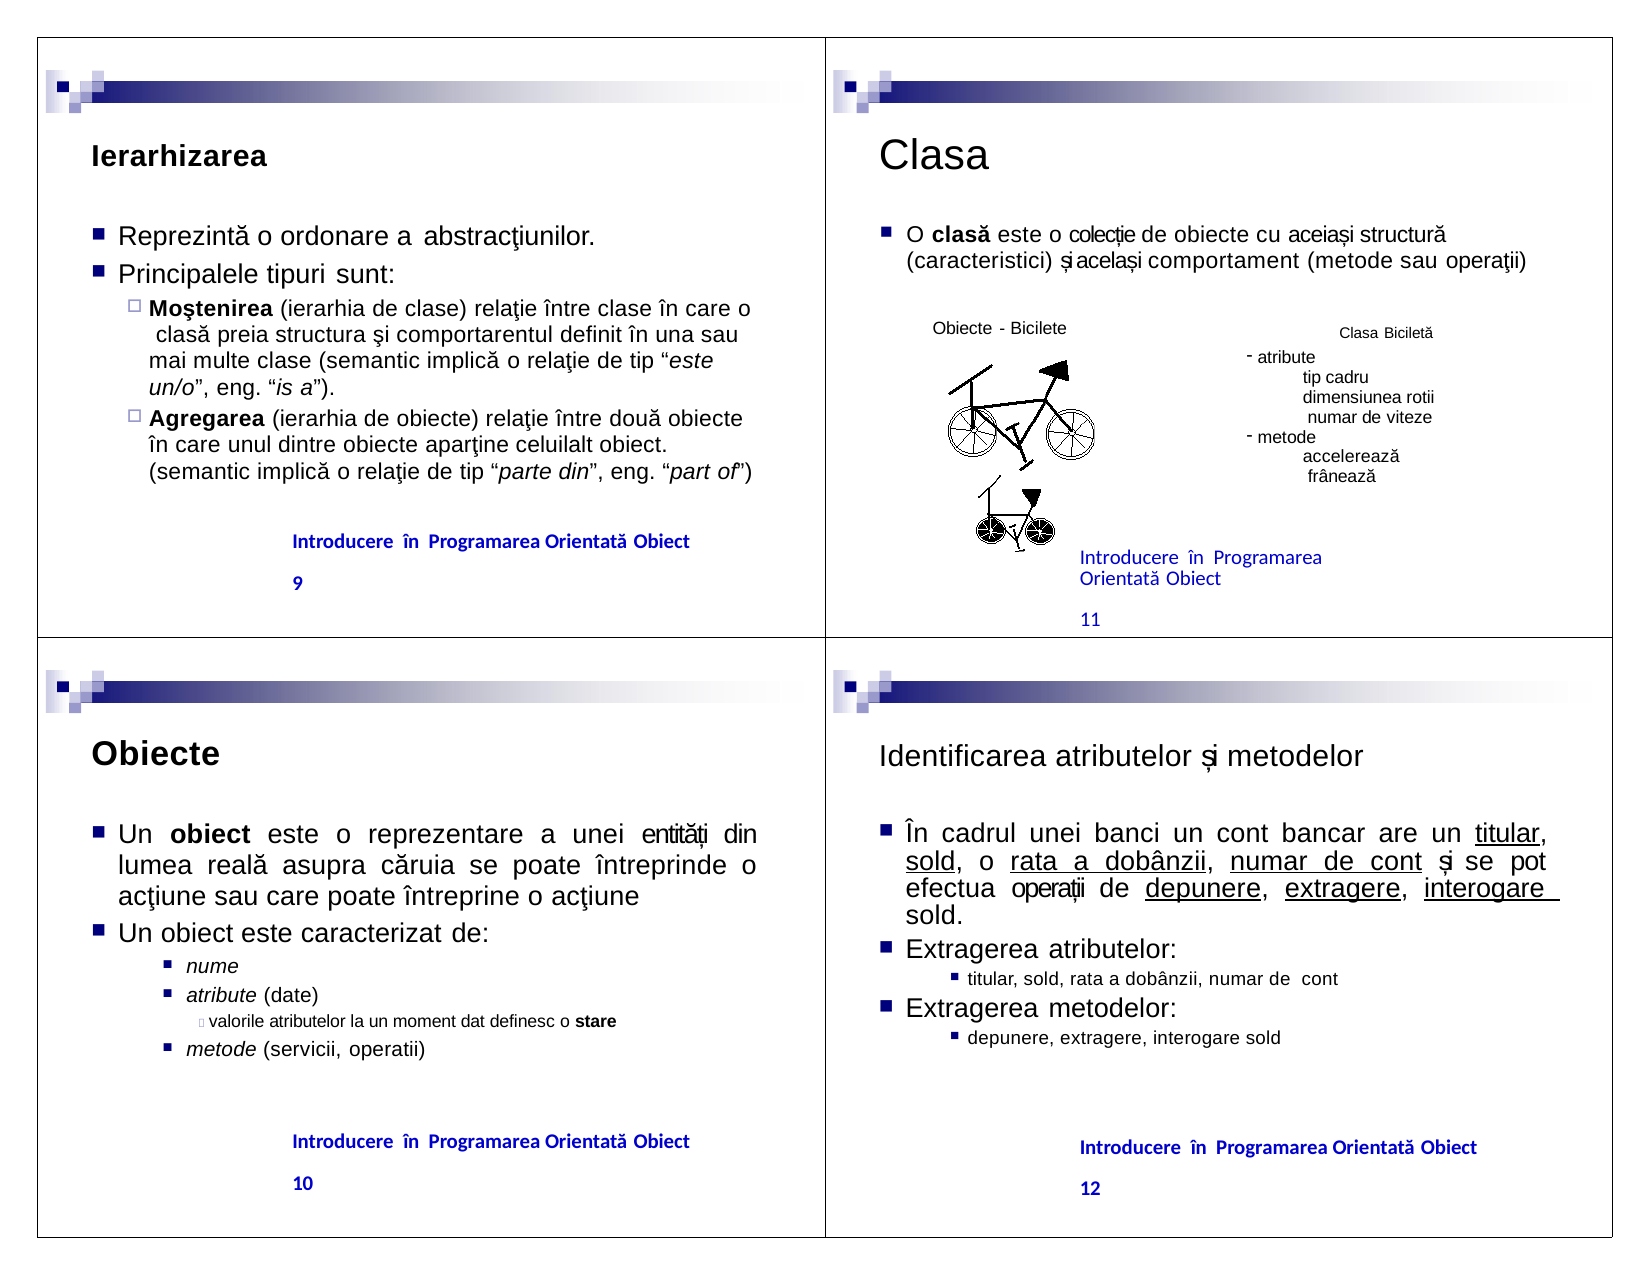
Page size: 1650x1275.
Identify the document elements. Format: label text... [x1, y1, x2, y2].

table_cell Identificarea atributelor și metodelor În cadrul unei banci un cont bancar are un titular, sold, o rata a dobânzii, numar de cont și se pot efectua operații de depunere, extragere, interogare sold. Extragerea atributelor: titular, sold, rata a dobânzii, numar de cont Extragerea metodelor: depunere, extragere, interogare sold Introducere în Programarea Orientată Obiect 12 [826, 638, 1612, 1237]
table_cell Obiecte Un obiect este o reprezentare a unei entități din lumea reală asupra căruia se poate întreprinde o acţiune sau care poate întreprine o acţiune Un obiect este caracterizat de: nume atribute (date)  valorile atributelor la un moment dat definesc o stare metode (servicii, operatii) Introducere în Programarea Orientată Obiect 10 [38, 638, 825, 1237]
table_header Ierarhizarea Reprezintă o ordonare a abstracţiunilor. Principalele tipuri sunt: Moştenirea (ierarhia de clase) relaţie între clase în care o clasă preia structura şi comportarentul definit în una sau mai multe clase (semantic implică o relaţie de tip “este un/o”, eng. “is a”). Agregarea (ierarhia de obiecte) relaţie între două obiecte în care unul dintre obiecte aparţine celuilalt obiect. (semantic implică o relaţie de tip “parte din”, eng. “part of”) Introducere în Programarea Orientată Obiect 9 [38, 38, 825, 637]
table_header Clasa O clasă este o colecție de obiecte cu aceiași structură (caracteristici) și același comportament (metode sau operaţii) Obiecte - Bicilete Clasa Biciletă atribute tip cadru dimensiunea rotii numar de viteze metode accelerează frânează Introducere în Programarea Orientată Obiect 11 [826, 38, 1612, 637]
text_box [833, 670, 1592, 714]
